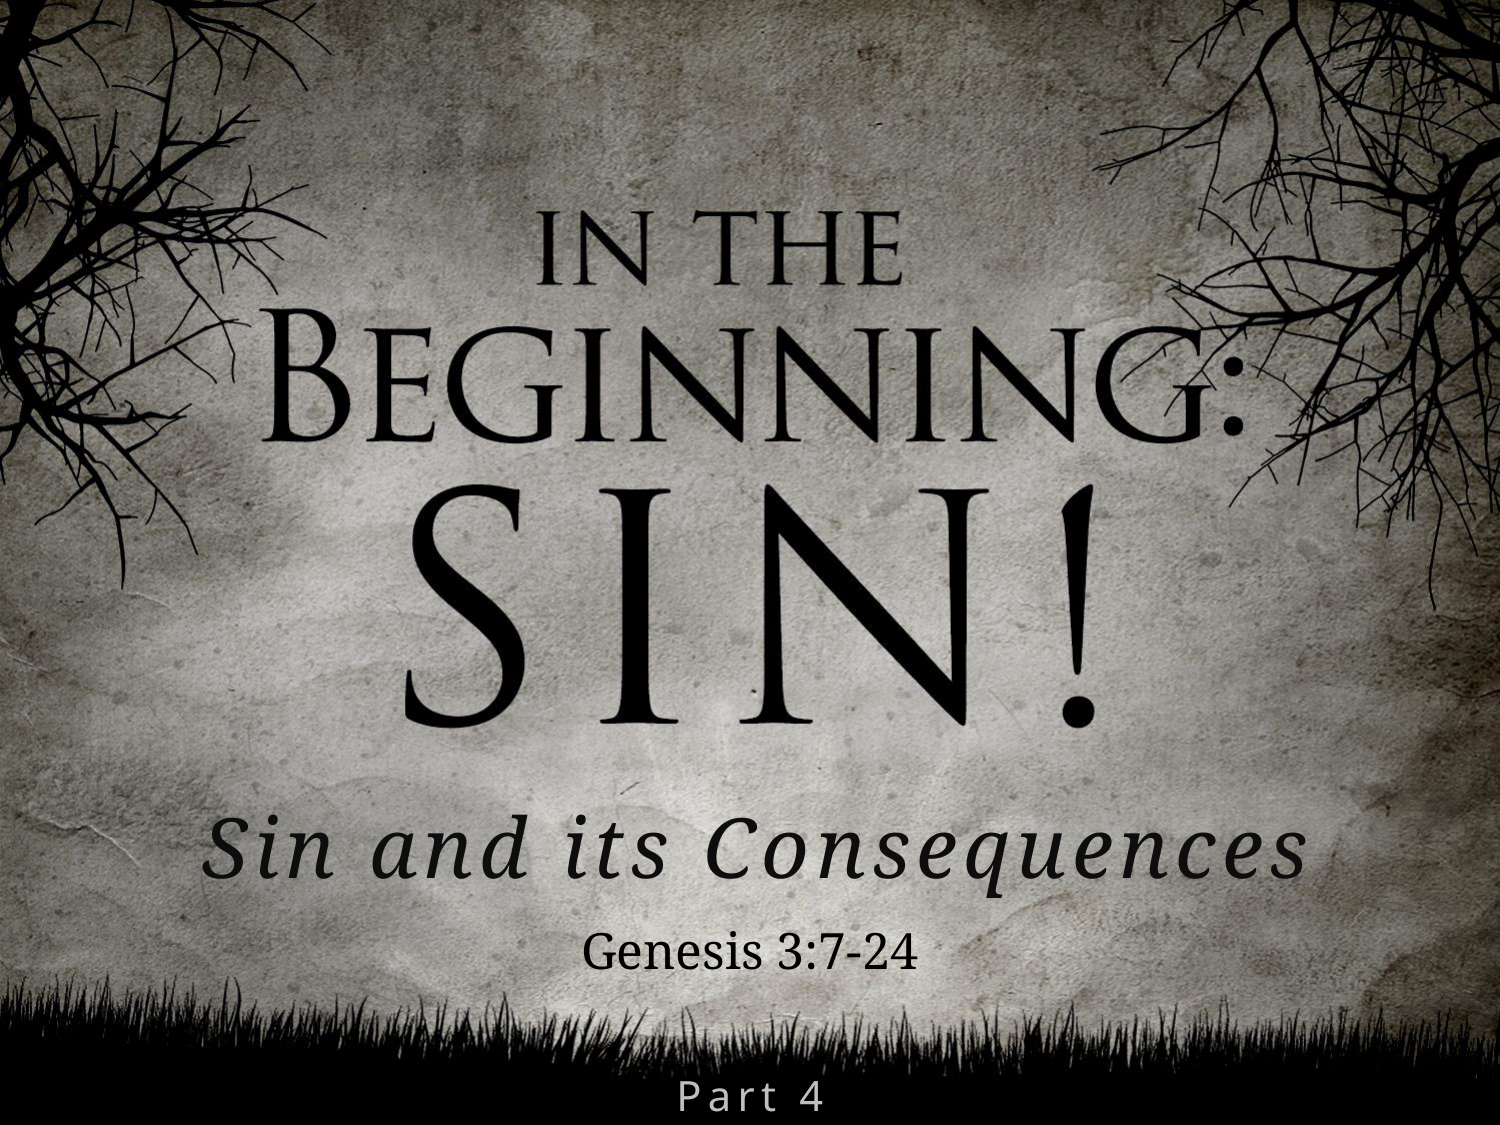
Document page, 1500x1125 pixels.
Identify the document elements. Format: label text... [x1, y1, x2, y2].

picture [0, 988, 1500, 1062]
picture [0, 0, 1500, 912]
text_box Genesis 3:7-24 [0, 912, 1500, 988]
text_box Part 4 [0, 1062, 1500, 1125]
text_box Sin and its Consequences [37, 787, 1475, 903]
